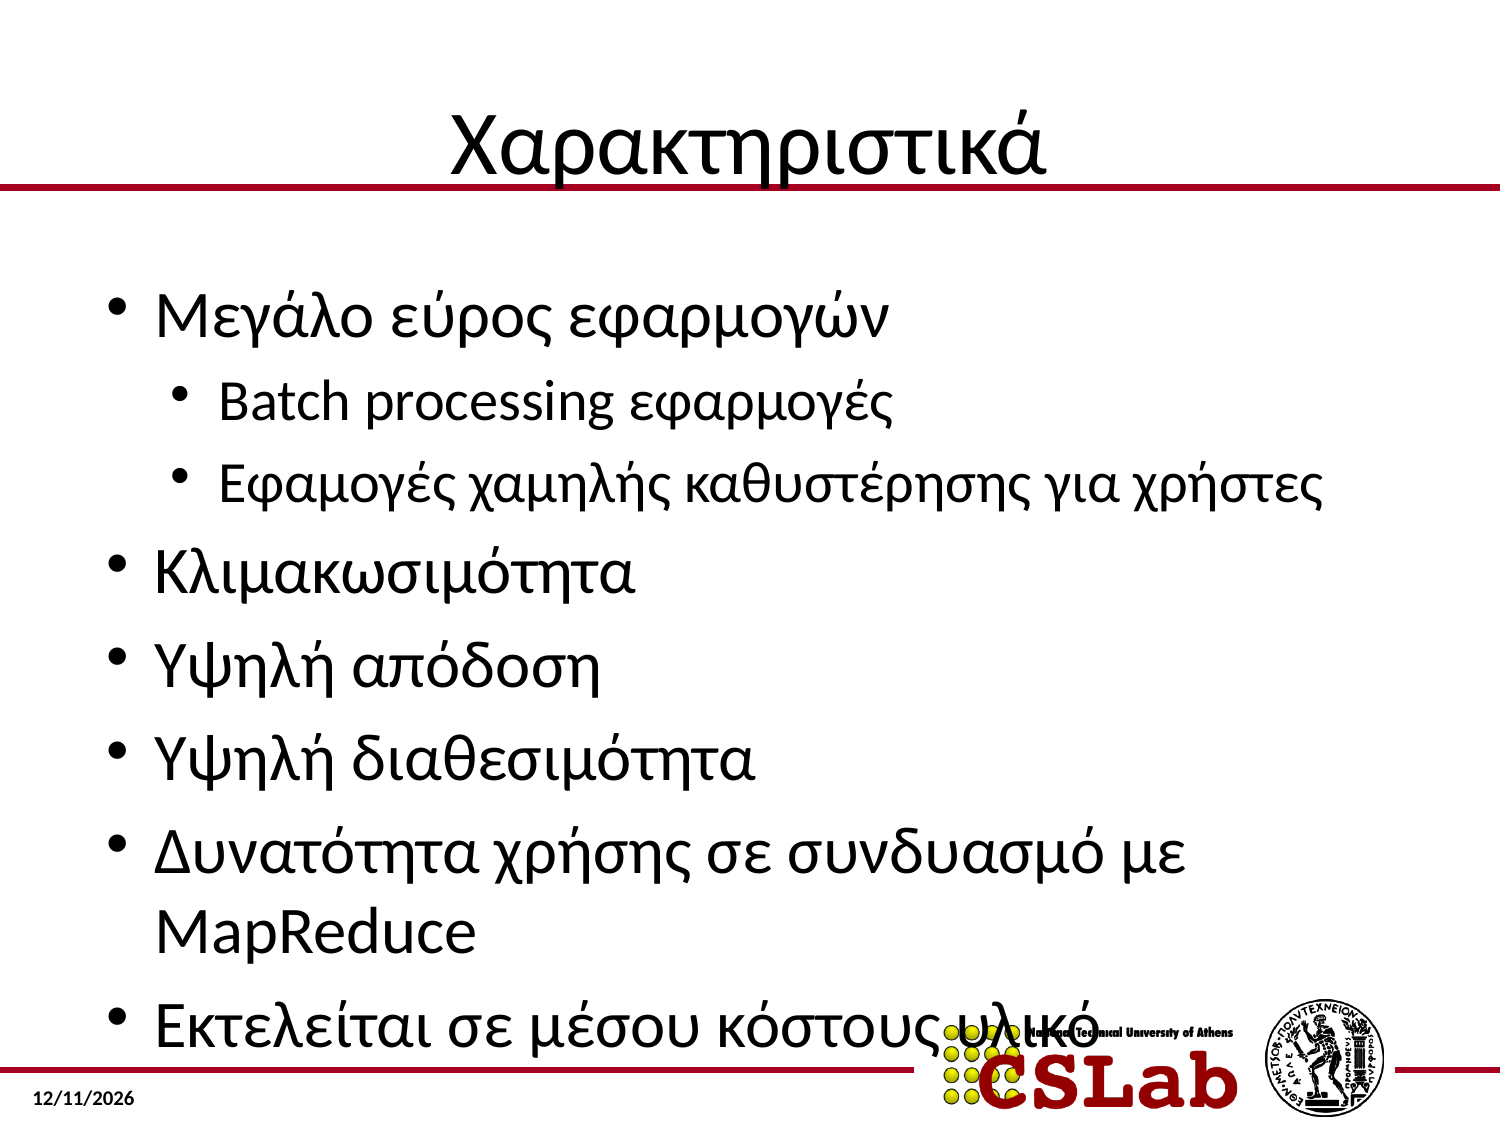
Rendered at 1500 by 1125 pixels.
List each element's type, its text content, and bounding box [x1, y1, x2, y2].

picture [1265, 1006, 1384, 1117]
list Μεγάλο εύρος εφαρμογών Batch processing εφαρμογές Εφαμογές χαμηλής καθυστέρησης για χρήστες Κλιμακωσιμότητα Υψηλή απόδοση Υψηλή διαθεσιμότητα Δυνατότητα χρήσης σε συνδυασμό με MapReduce Εκτελείται σε μέσου κόστους υλικό [74, 262, 1425, 1006]
title Χαρακτηριστικά [74, 44, 1425, 233]
picture [937, 1022, 1243, 1118]
